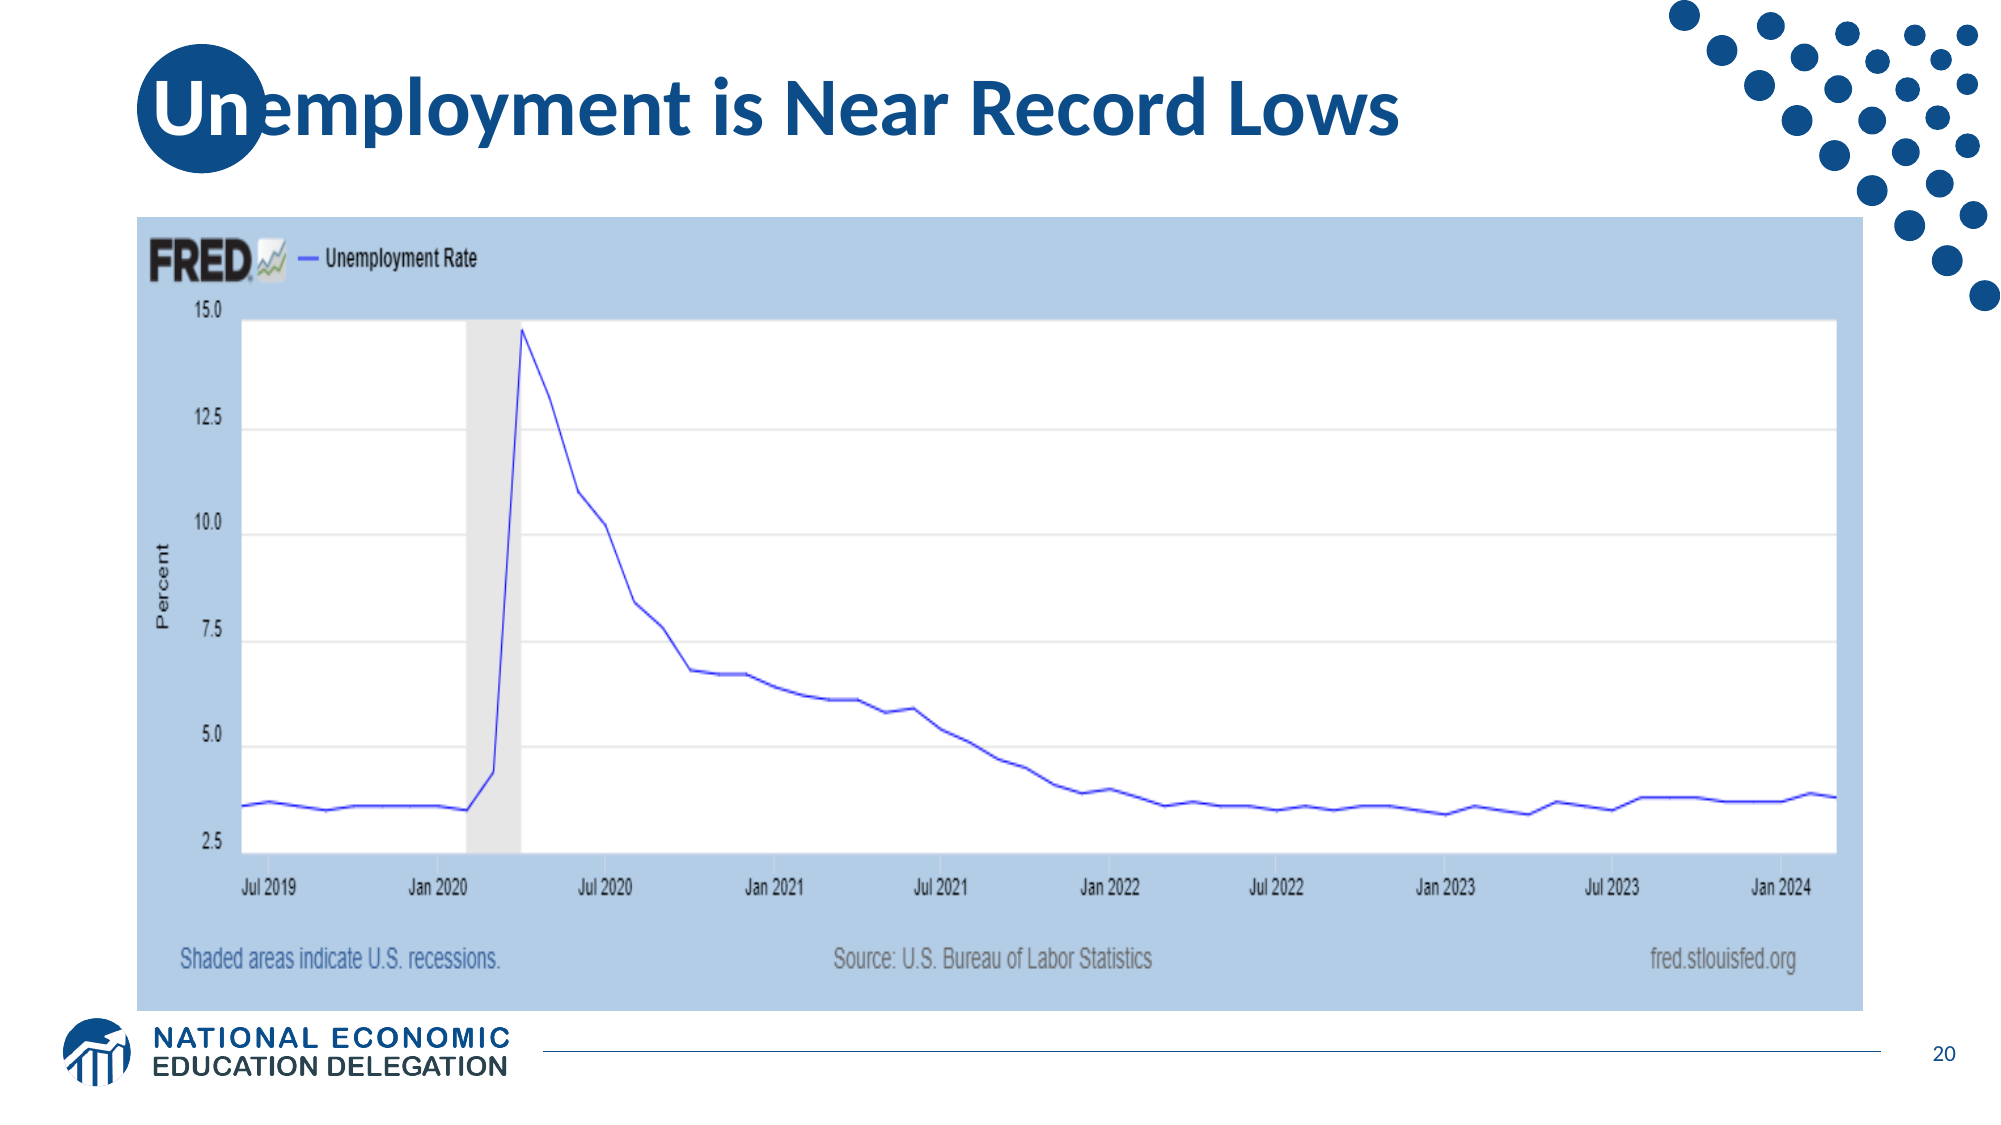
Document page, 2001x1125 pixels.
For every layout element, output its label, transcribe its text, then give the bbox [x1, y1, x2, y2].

slide_number 20 [1521, 1022, 1972, 1082]
picture [55, 1013, 520, 1091]
title Unemployment is Near Record Lows [137, 0, 1863, 217]
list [137, 217, 1863, 1012]
